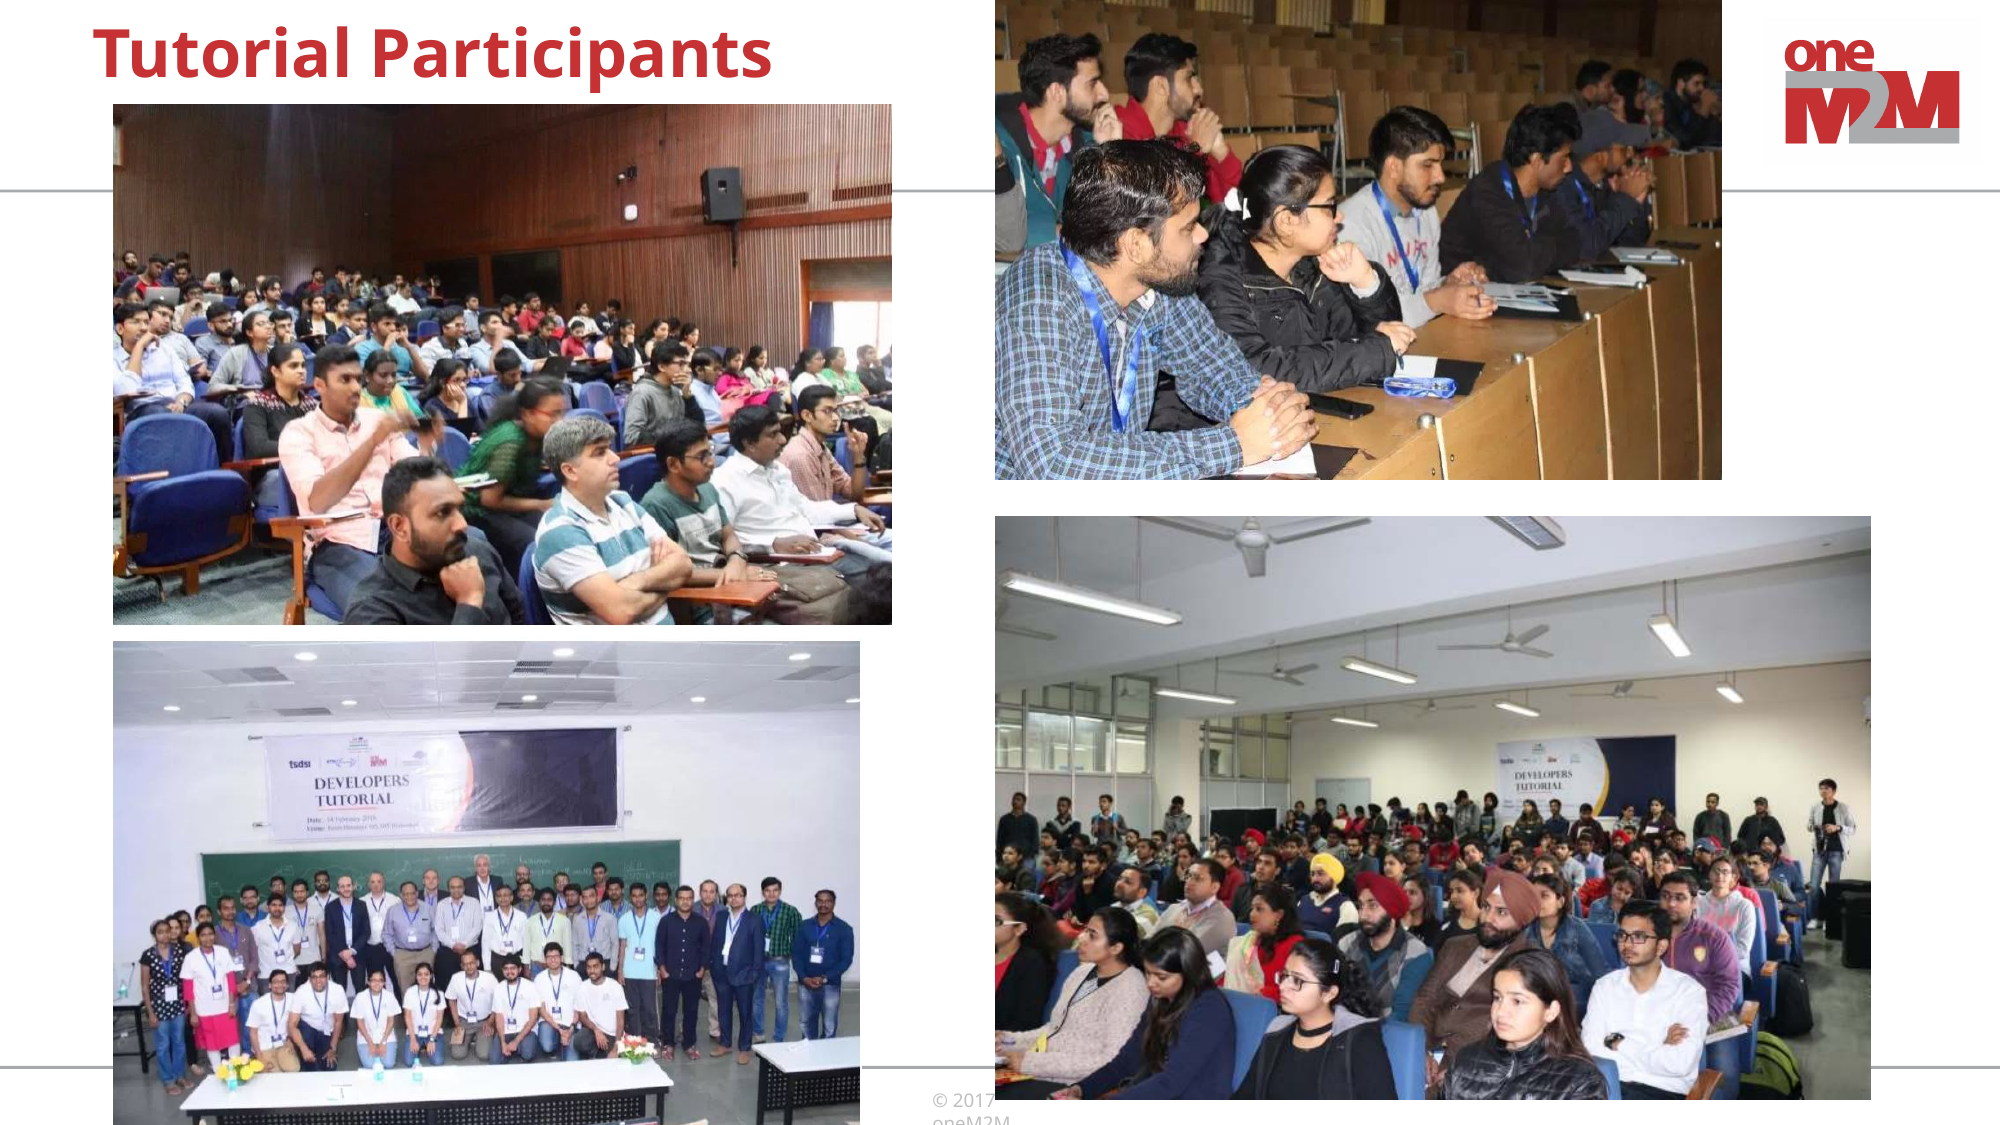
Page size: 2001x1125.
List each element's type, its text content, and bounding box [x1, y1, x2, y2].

picture [1763, 17, 1981, 166]
picture [995, 0, 1722, 480]
picture [113, 104, 892, 627]
picture [113, 637, 862, 1125]
title Tutorial Participants [77, 0, 993, 153]
picture [995, 516, 1871, 1100]
